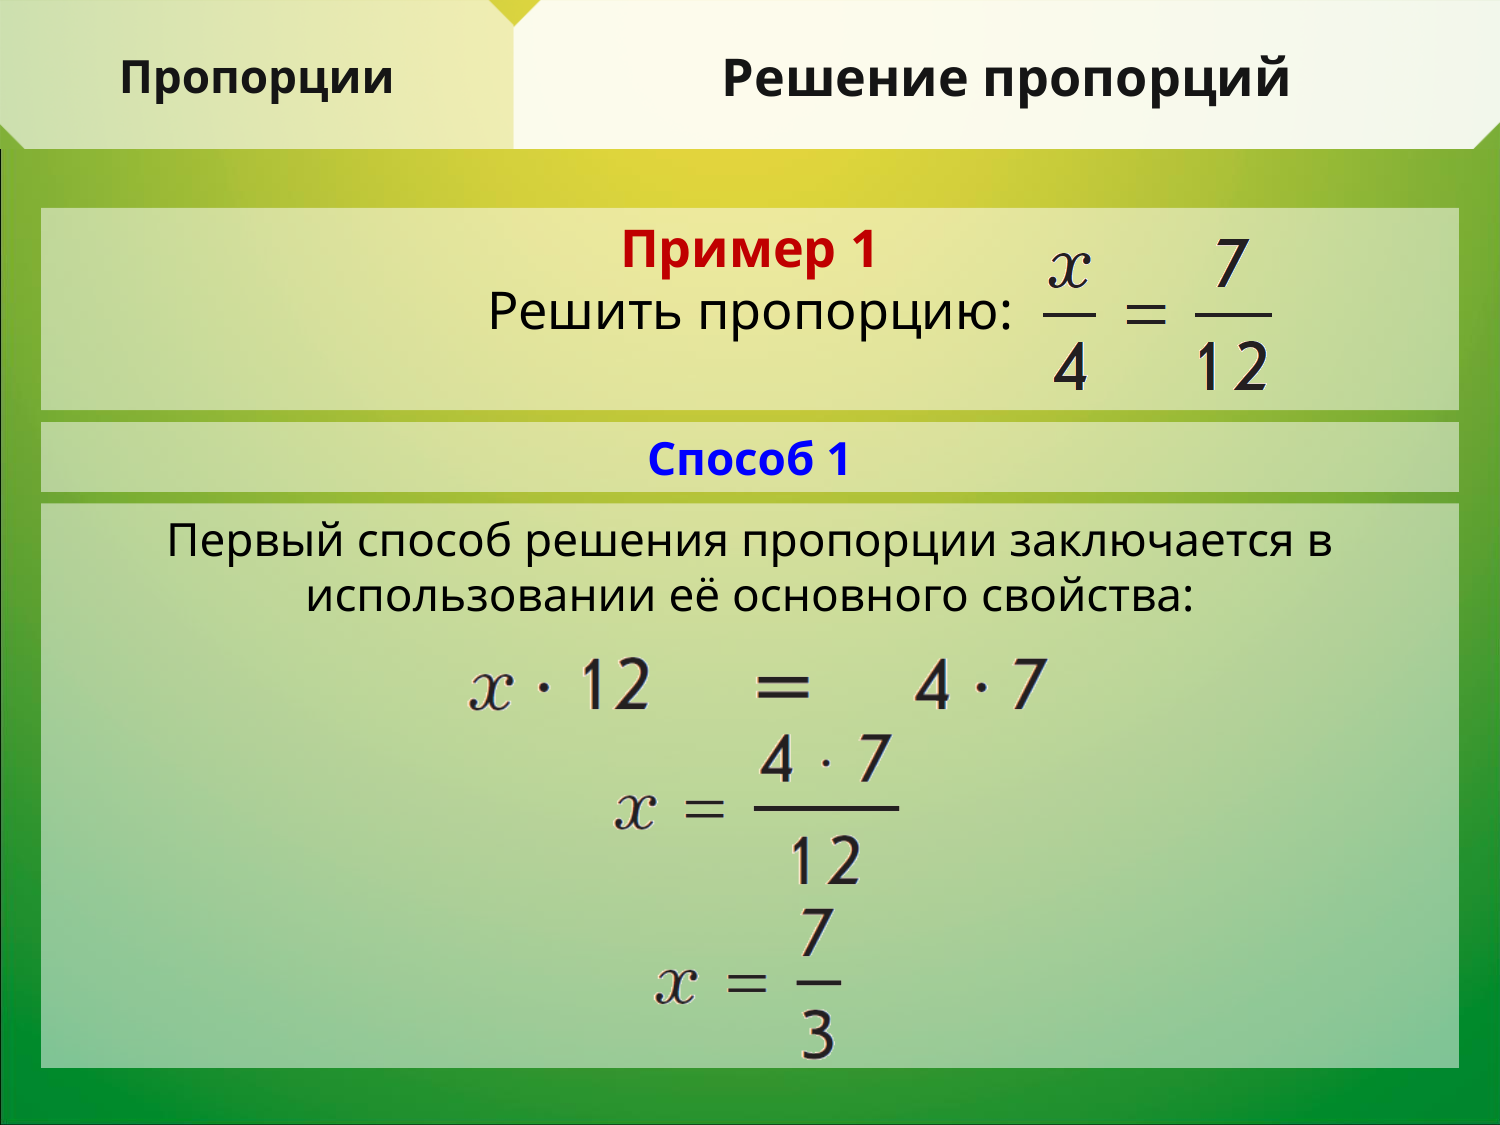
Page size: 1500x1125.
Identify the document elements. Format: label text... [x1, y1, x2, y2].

text_box Пример 1 Решить пропорцию: [41, 207, 1459, 411]
picture [0, 0, 1500, 1125]
text_box Способ 1 [41, 422, 1459, 492]
text_box Первый способ решения пропорции заключается в использовании её основного свойства: [41, 503, 1459, 1068]
